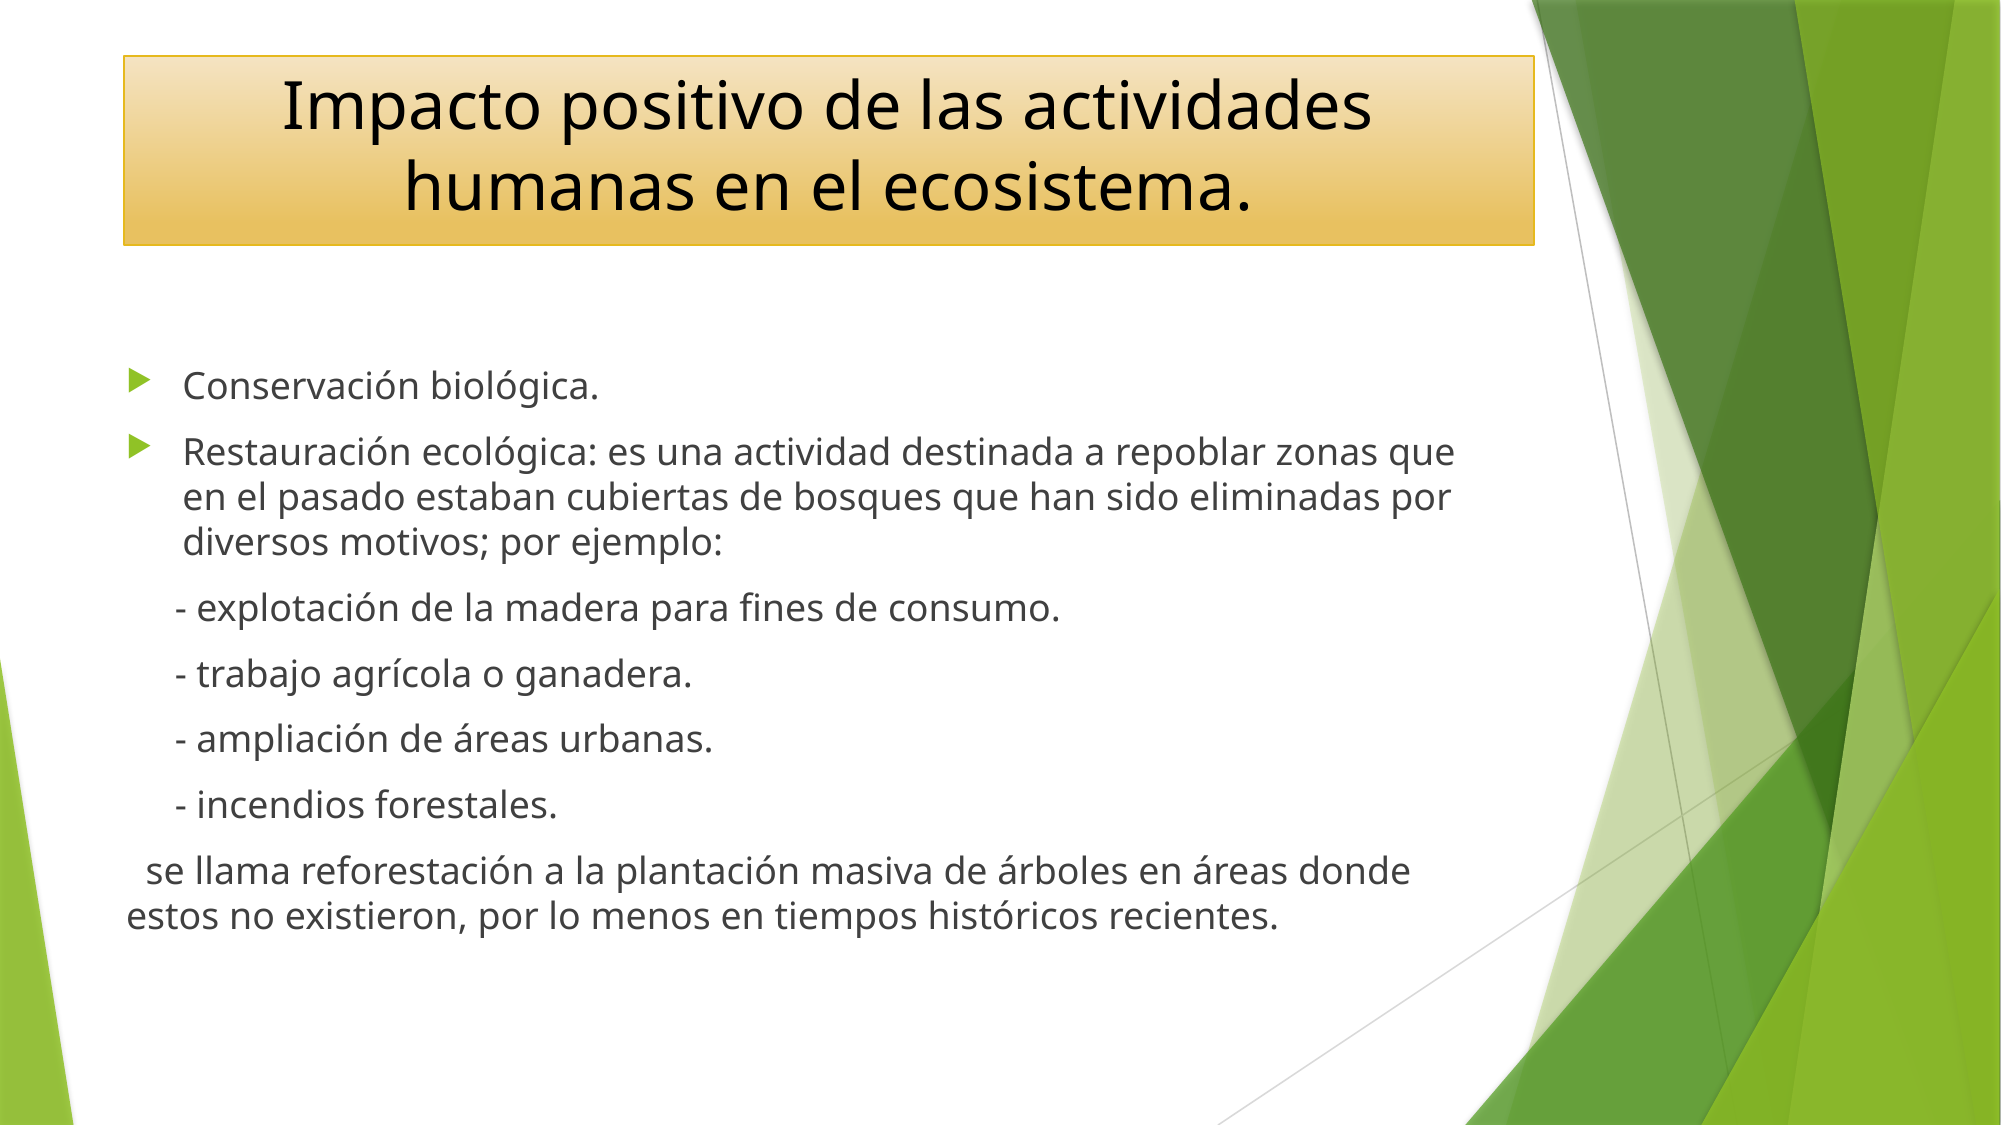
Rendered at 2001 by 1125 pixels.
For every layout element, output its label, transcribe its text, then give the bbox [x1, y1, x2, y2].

list Conservación biológica. Restauración ecológica: es una actividad destinada a repoblar zonas que en el pasado estaban cubiertas de bosques que han sido eliminadas por diversos motivos; por ejemplo: - explotación de la madera para fines de consumo. - trabajo agrícola o ganadera. - ampliación de áreas urbanas. - incendios forestales. se llama reforestación a la plantación masiva de árboles en áreas donde estos no existieron, por lo menos en tiempos históricos recientes. [111, 354, 1522, 992]
title Impacto positivo de las actividades humanas en el ecosistema. [123, 55, 1535, 246]
